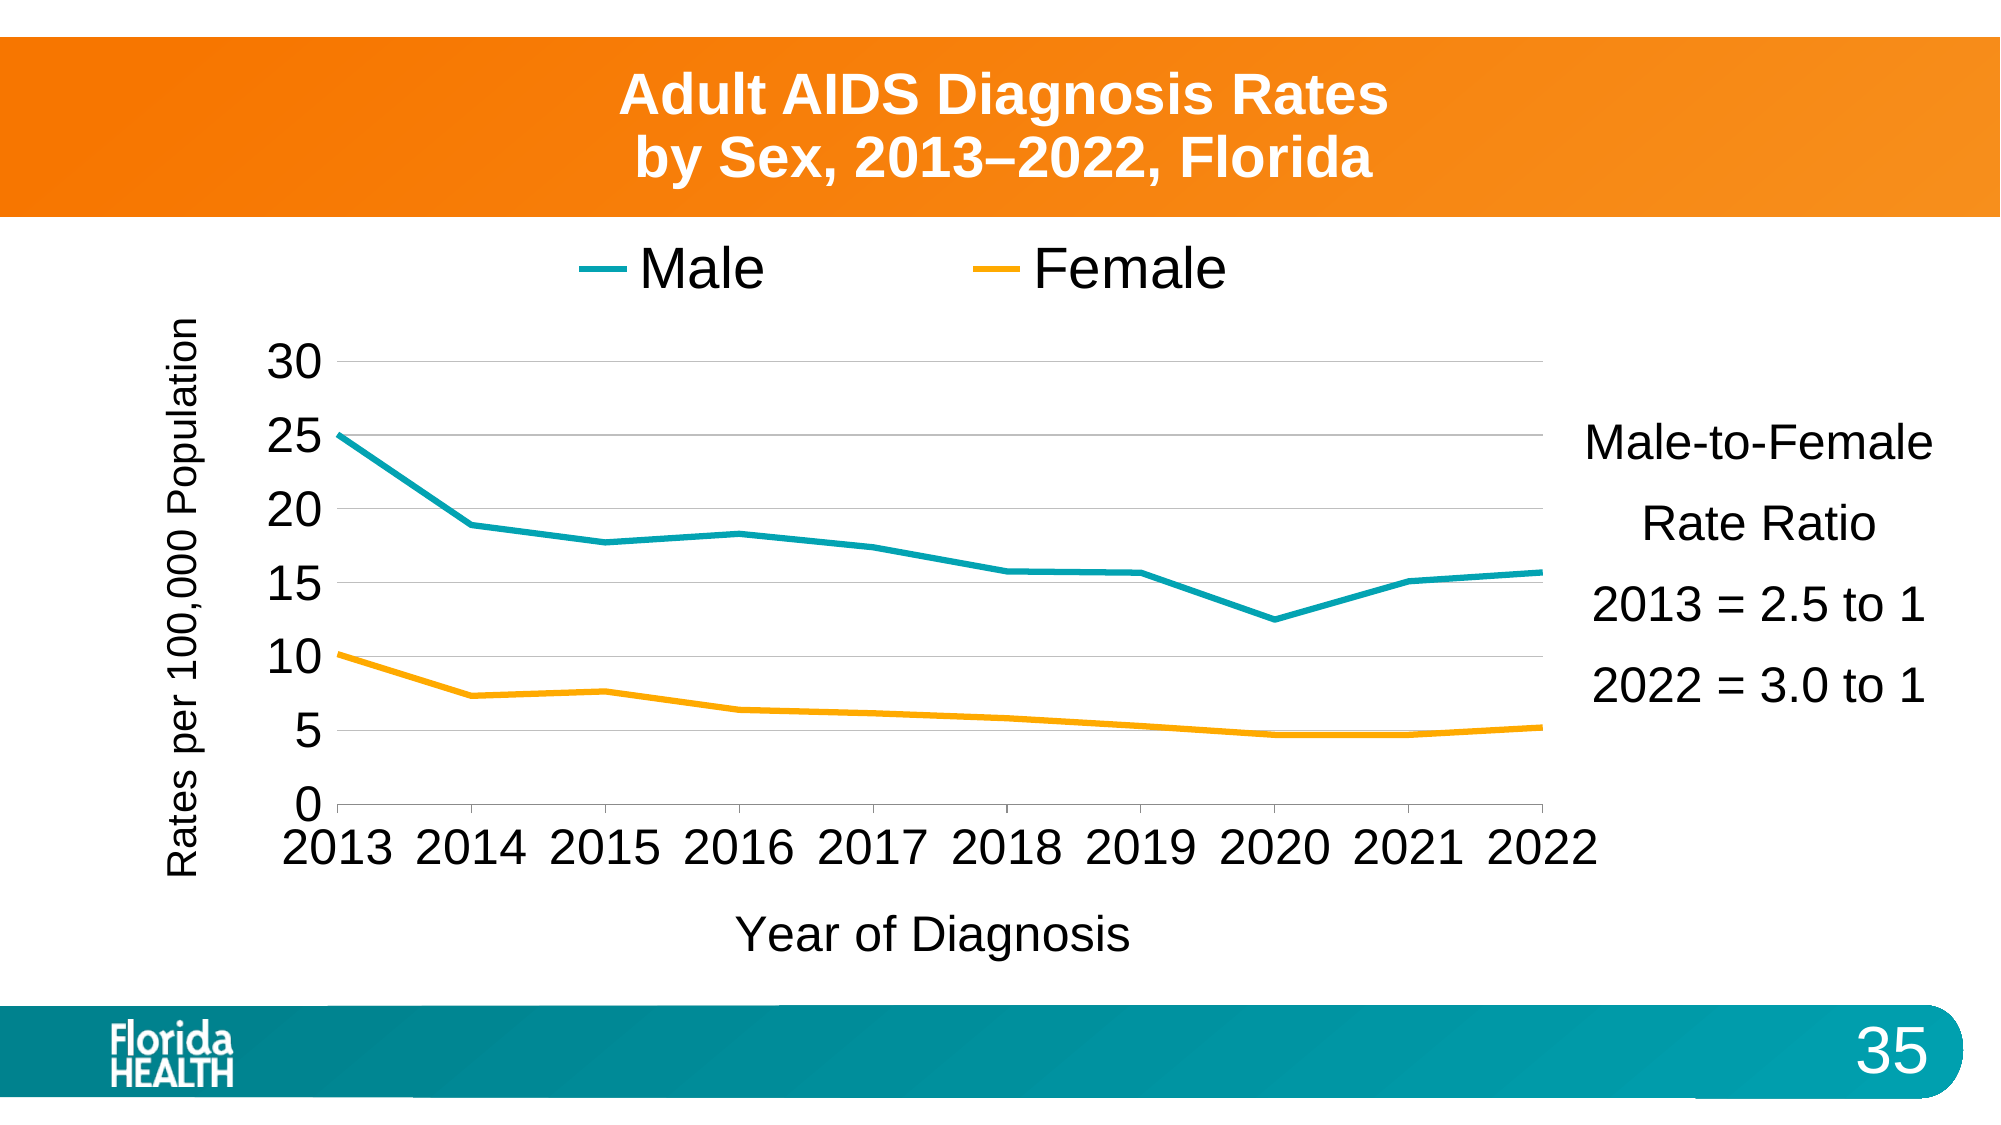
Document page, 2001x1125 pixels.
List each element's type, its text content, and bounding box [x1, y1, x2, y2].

list Male-to-Female Rate Ratio 2013 = 2.5 to 1 2022 = 3.0 to 1 [1629, 401, 2000, 723]
chart [137, 218, 1629, 1003]
title Adult AIDS Diagnosis Rates by Sex, 2013–2022, Florida [111, 38, 1898, 217]
